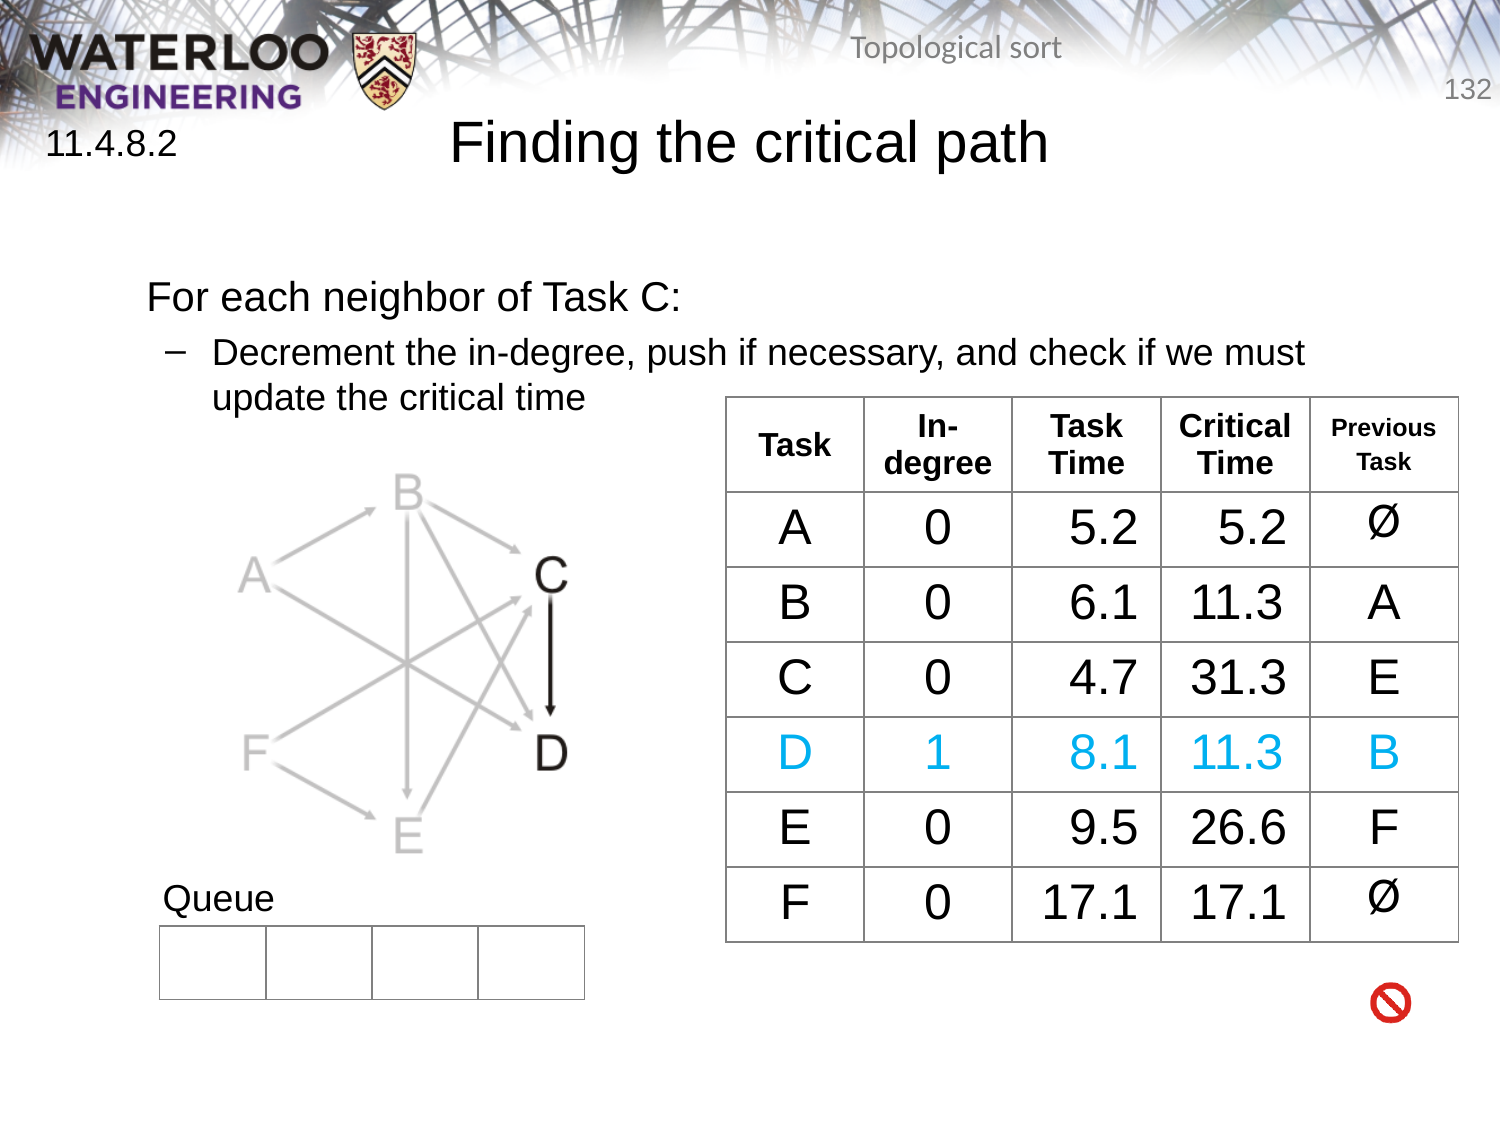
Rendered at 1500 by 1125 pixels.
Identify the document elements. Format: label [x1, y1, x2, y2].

table_cell [1013, 643, 1160, 716]
table_cell [865, 868, 1011, 941]
table_header [727, 398, 863, 491]
table_cell [727, 493, 863, 566]
table_header [1311, 398, 1458, 491]
table_cell [1162, 493, 1309, 566]
table_cell [865, 643, 1011, 716]
table_cell [865, 568, 1011, 641]
table_cell [727, 868, 863, 941]
title [74, 44, 1426, 233]
table_cell [1162, 643, 1309, 716]
table_cell [1162, 868, 1309, 941]
table_cell [1162, 793, 1309, 866]
table_cell [1311, 568, 1458, 641]
table_cell [1311, 868, 1458, 941]
table_cell [727, 643, 863, 716]
text_box [147, 866, 290, 927]
table_header [373, 927, 477, 999]
table_cell [1311, 643, 1458, 716]
table_cell [1013, 718, 1160, 791]
table_cell [1162, 718, 1309, 791]
picture [0, 0, 1500, 1125]
table_cell [865, 493, 1011, 566]
table_cell [1311, 793, 1458, 866]
table_header [1013, 398, 1160, 491]
table_cell [727, 568, 863, 641]
table_cell [727, 718, 863, 791]
table_cell [865, 793, 1011, 866]
table_header [267, 927, 371, 999]
table_cell [1162, 568, 1309, 641]
table_cell [1013, 568, 1160, 641]
table_header [1162, 398, 1309, 491]
text_box [30, 111, 193, 172]
table_cell [1013, 493, 1160, 566]
table_cell [865, 718, 1011, 791]
table_cell [1013, 868, 1160, 941]
table_header [865, 398, 1011, 491]
table_cell [1311, 718, 1458, 791]
table_header [479, 927, 584, 999]
list [74, 262, 1426, 1006]
table_cell [727, 793, 863, 866]
table_cell [1013, 793, 1160, 866]
table_header [160, 927, 265, 999]
table_cell [1311, 493, 1458, 566]
